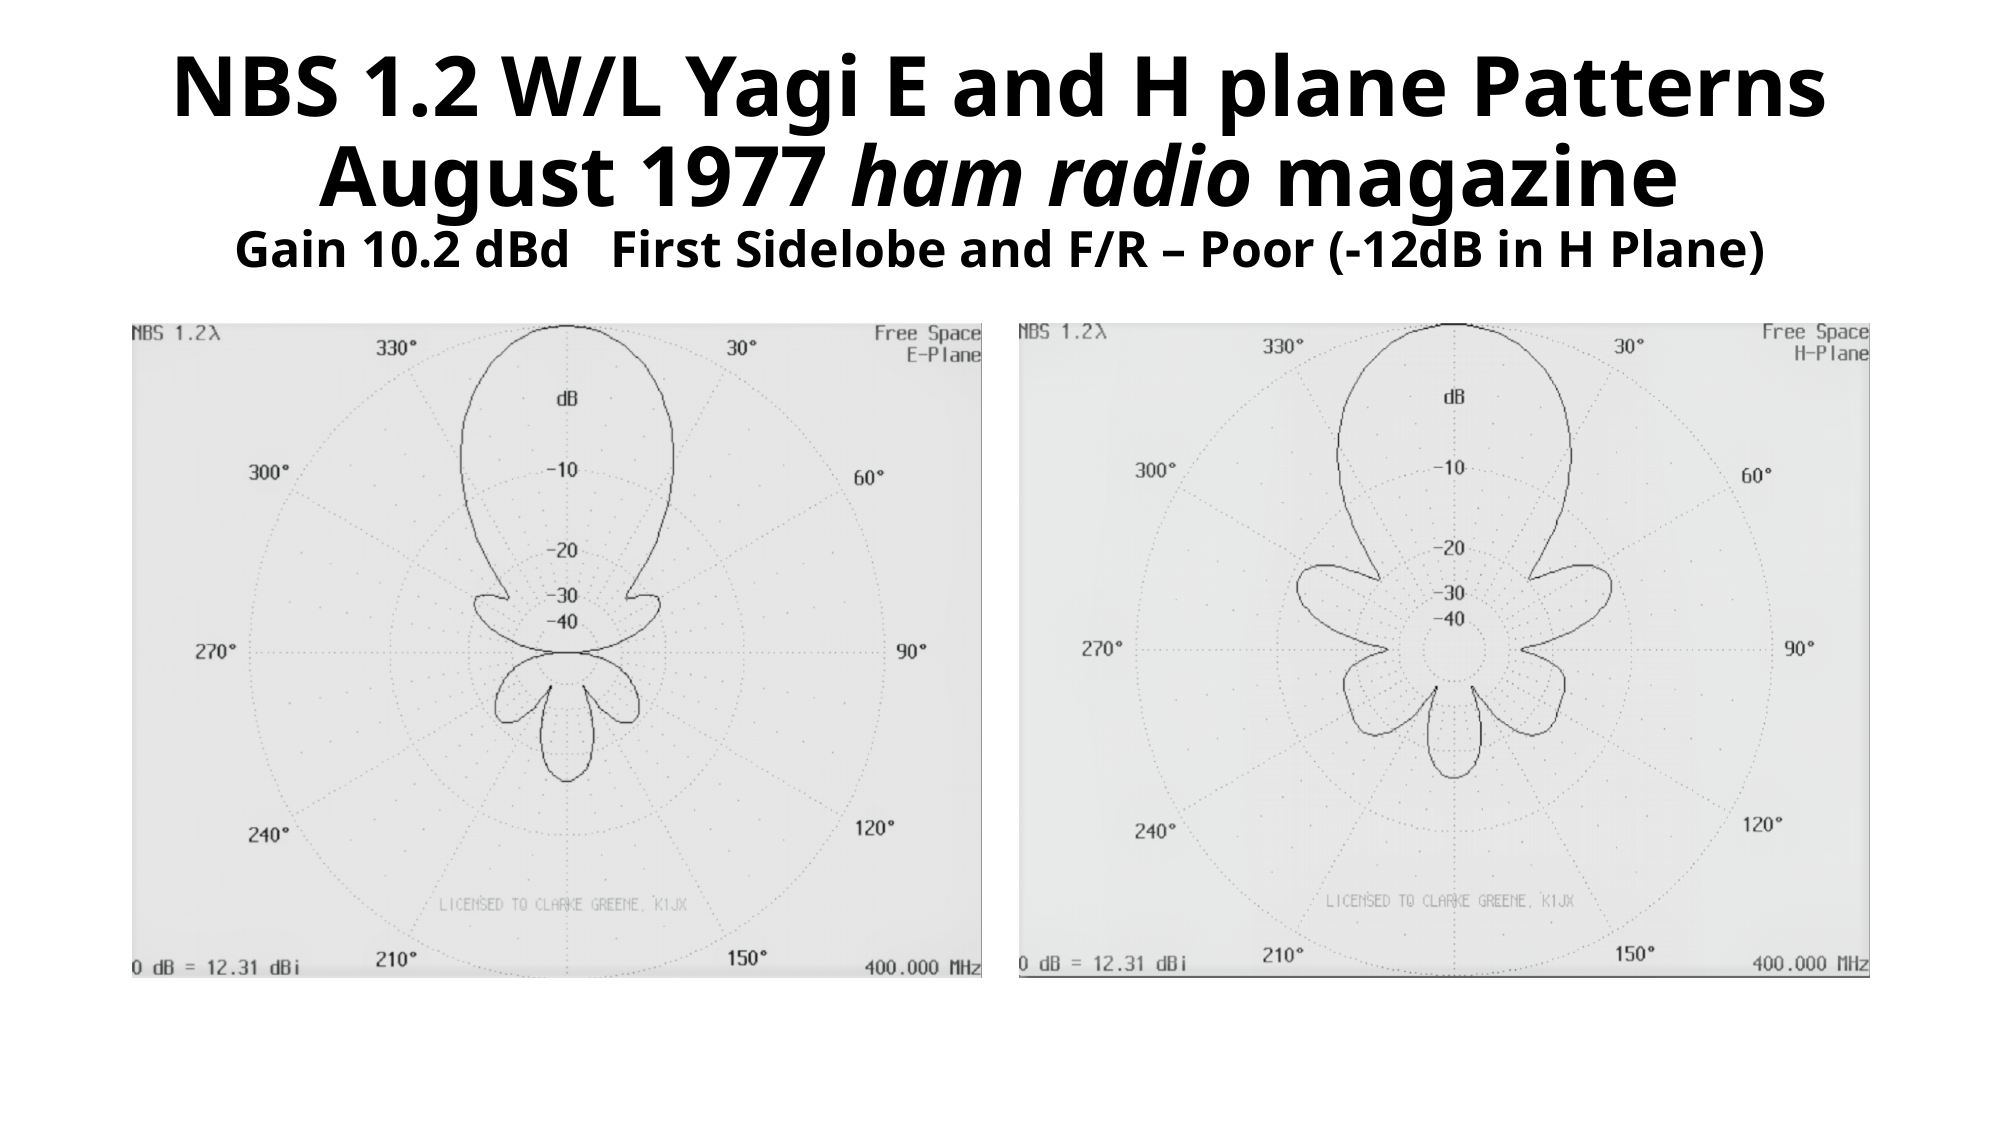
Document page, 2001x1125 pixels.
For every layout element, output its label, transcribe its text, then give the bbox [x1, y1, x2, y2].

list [132, 323, 983, 978]
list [1019, 323, 1870, 978]
title NBS 1.2 W/L Yagi E and H plane Patterns August 1977 ham radio magazine Gain 10.2 dBd First Sidelobe and F/R – Poor (-12dB in H Plane) [137, 52, 1863, 270]
